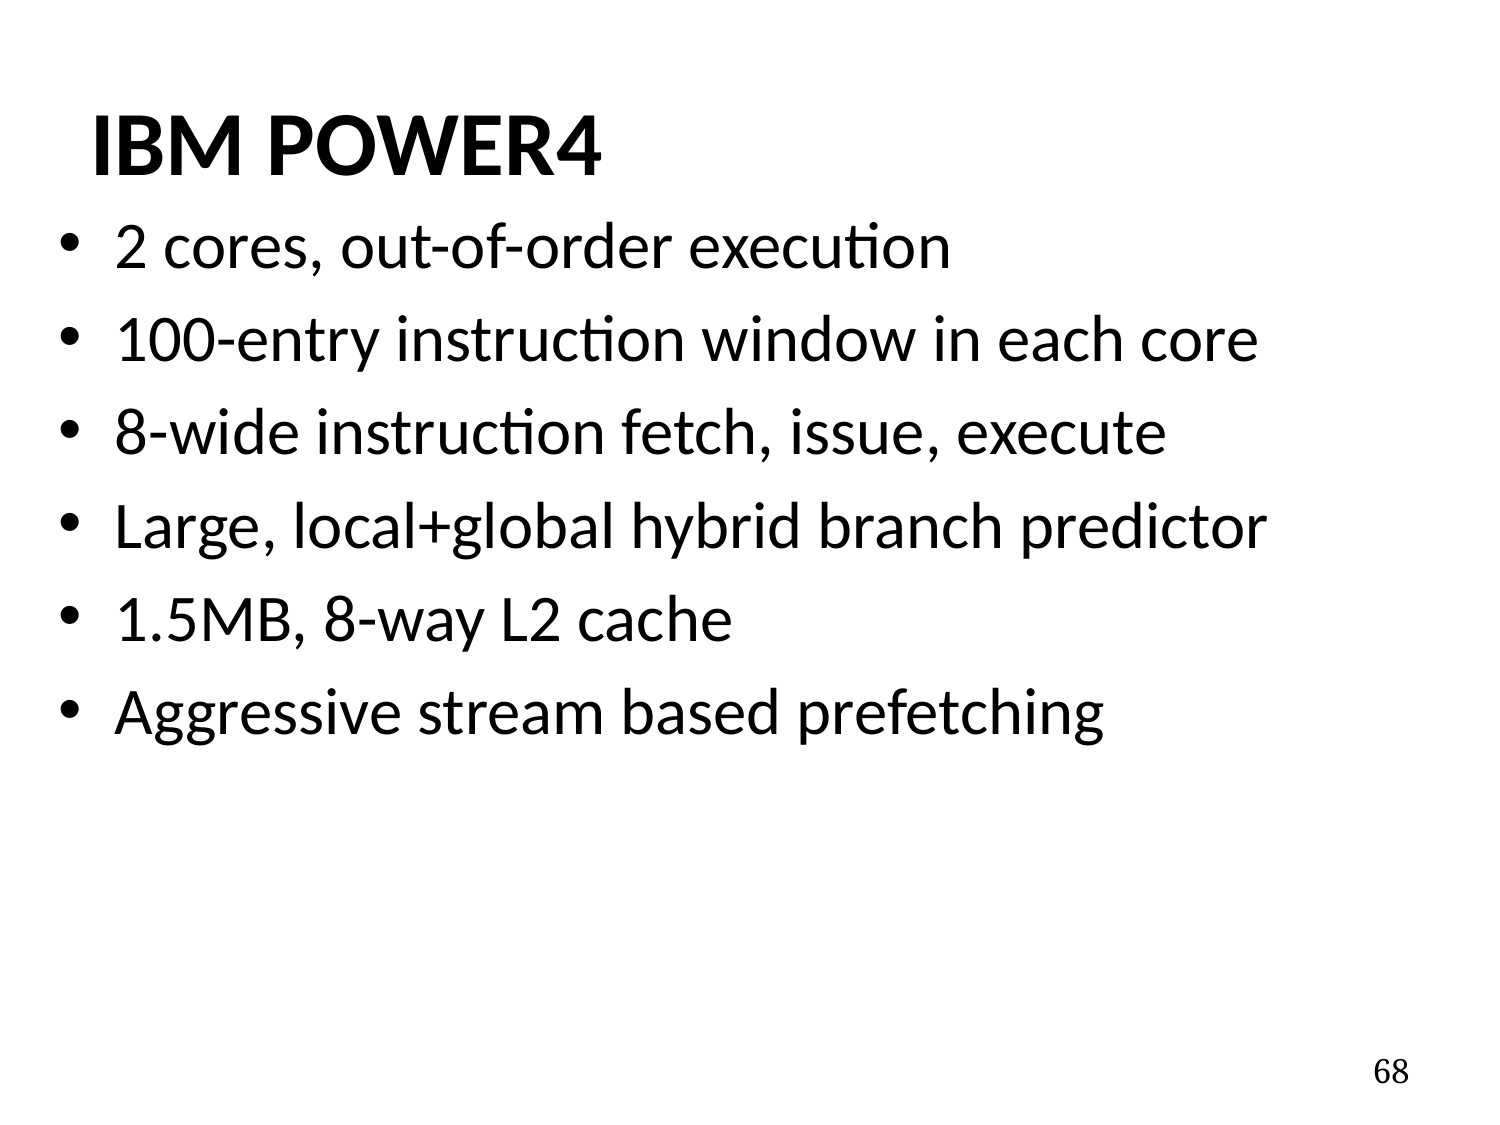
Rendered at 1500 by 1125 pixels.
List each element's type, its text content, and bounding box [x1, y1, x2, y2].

title IBM POWER4 [75, 45, 1425, 194]
list 2 cores, out-of-order execution 100-entry instruction window in each core 8-wide instruction fetch, issue, execute Large, local+global hybrid branch predictor 1.5MB, 8-way L2 cache Aggressive stream based prefetching [43, 194, 1457, 1047]
slide_number 68 [1074, 1042, 1425, 1103]
